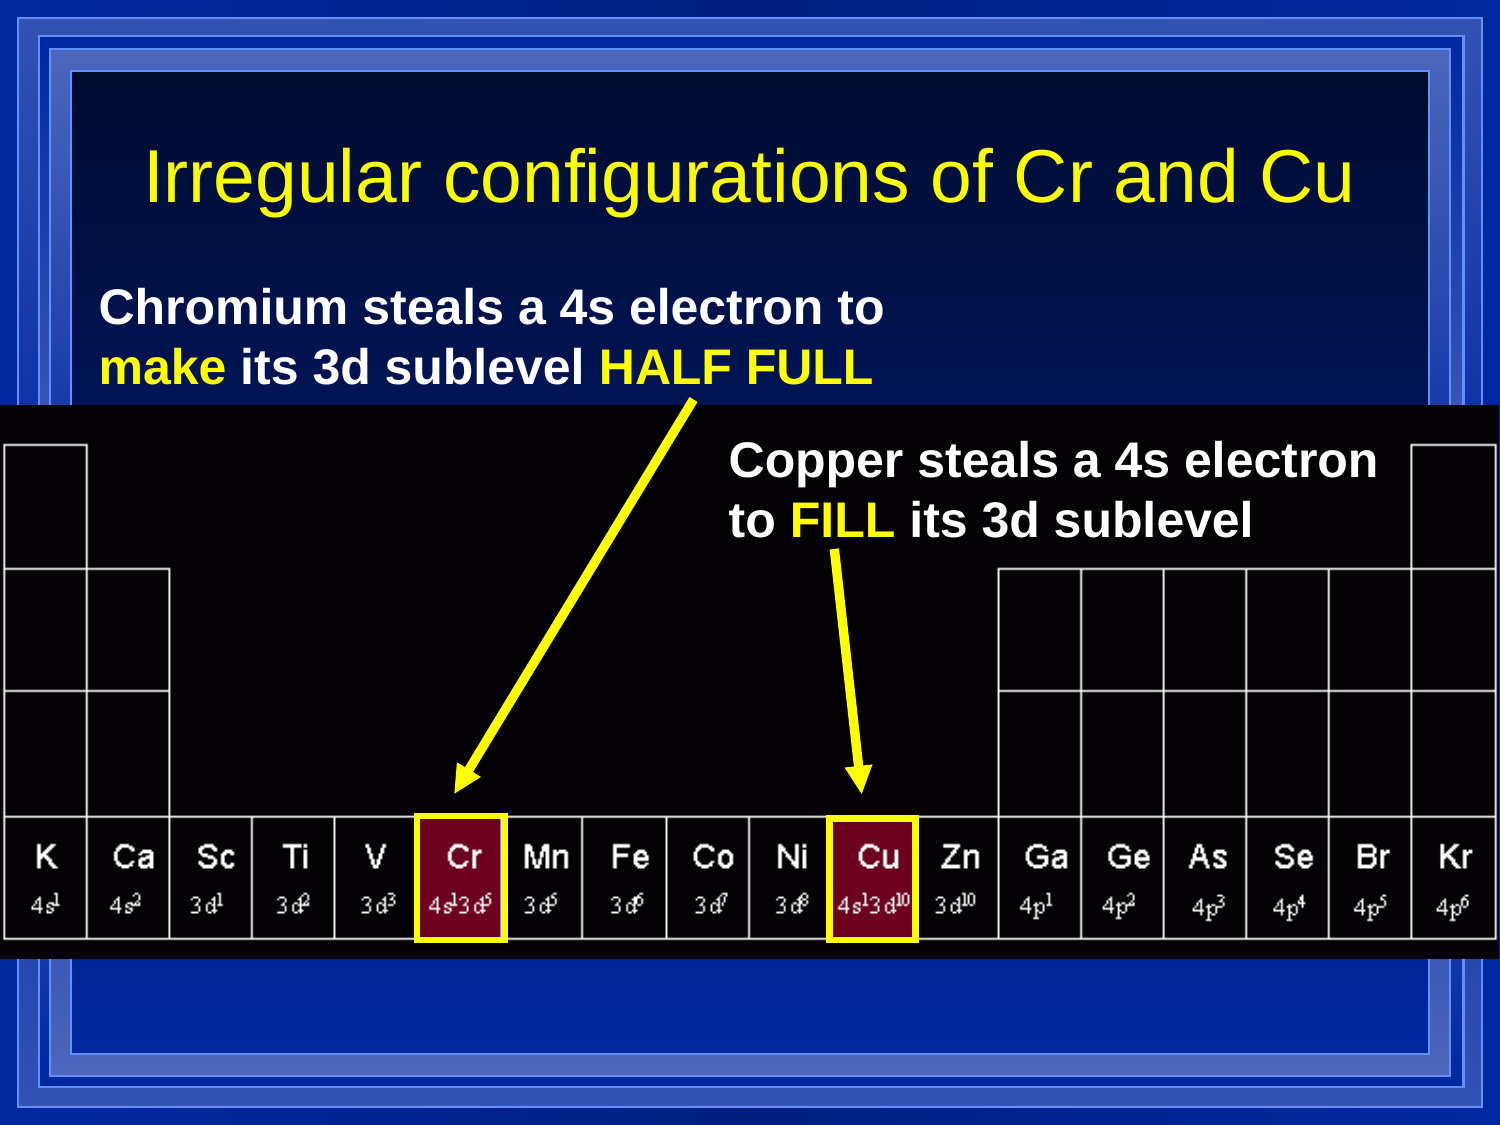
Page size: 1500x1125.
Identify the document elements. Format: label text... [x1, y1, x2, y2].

text_box Chromium steals a 4s electron to make its 3d sublevel HALF FULL [83, 267, 995, 403]
picture [0, 405, 1499, 959]
title Irregular configurations of Cr and Cu [112, 119, 1388, 225]
